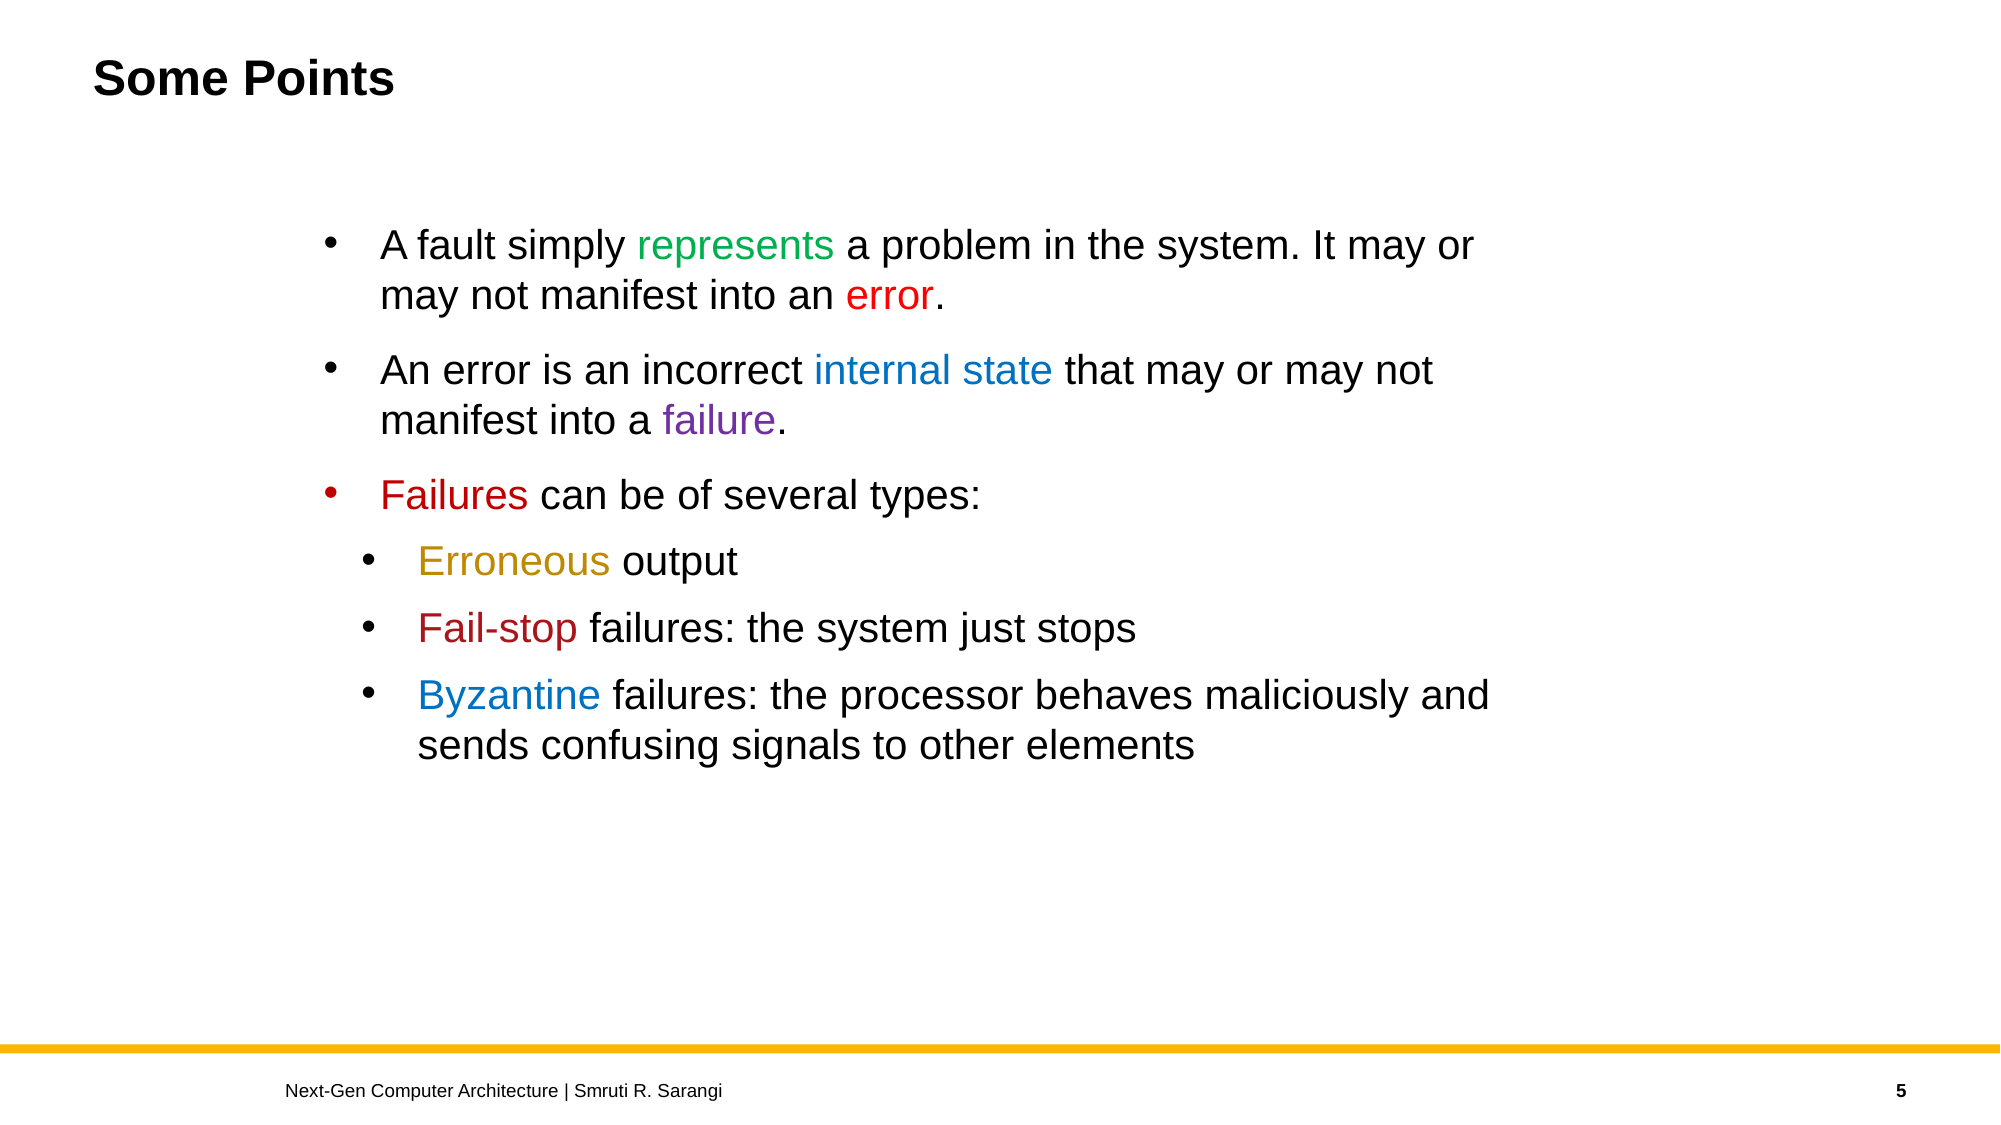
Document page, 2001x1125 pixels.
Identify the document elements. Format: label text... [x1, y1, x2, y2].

slide_number 5 [1711, 1071, 1922, 1109]
title Some Points [78, 45, 1604, 180]
footer Next-Gen Computer Architecture | Smruti R. Sarangi [270, 1071, 1471, 1109]
list A fault simply represents a problem in the system. It may or may not manifest into an error. An error is an incorrect internal state that may or may not manifest into a failure. Failures can be of several types: Erroneous output Fail-stop failures: the system just stops Byzantine failures: the processor behaves maliciously and sends confusing signals to other elements [308, 210, 1576, 983]
